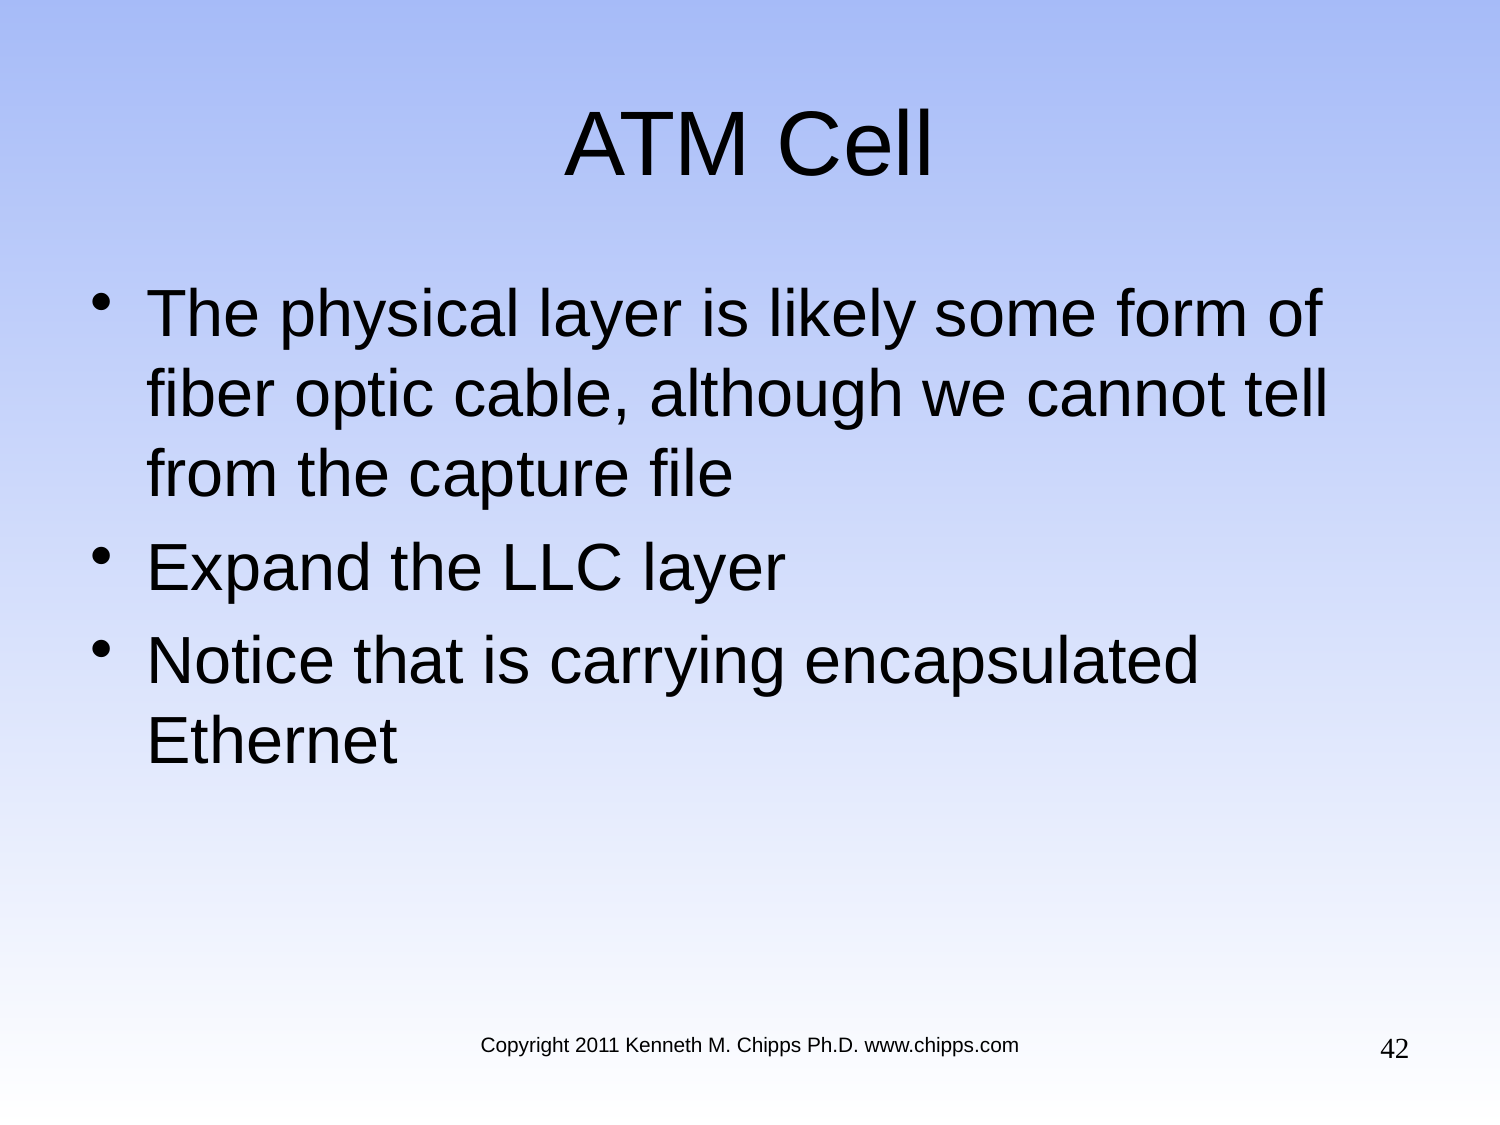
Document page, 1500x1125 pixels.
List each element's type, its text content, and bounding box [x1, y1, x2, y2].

list The physical layer is likely some form of fiber optic cable, although we cannot tell from the capture file Expand the LLC layer Notice that is carrying encapsulated Ethernet [74, 262, 1426, 1006]
slide_number 42 [1074, 1021, 1426, 1101]
title ATM Cell [74, 44, 1426, 233]
footer Copyright 2011 Kenneth M. Chipps Ph.D. www.chipps.com [449, 1024, 1051, 1103]
